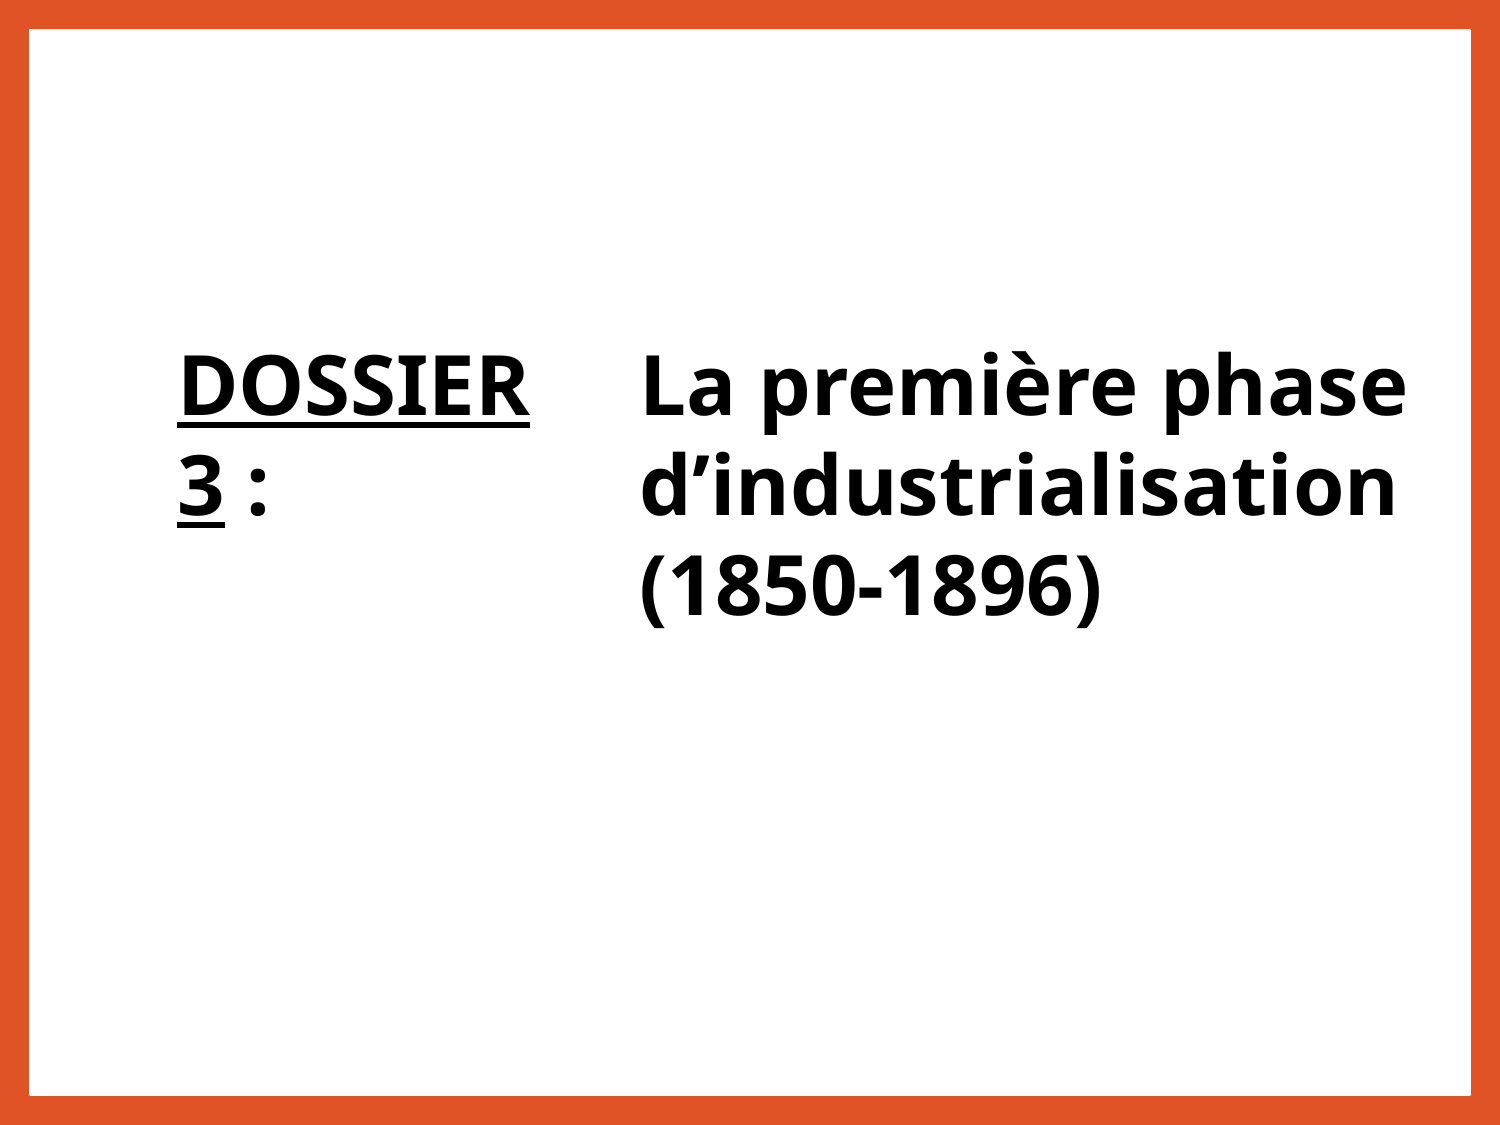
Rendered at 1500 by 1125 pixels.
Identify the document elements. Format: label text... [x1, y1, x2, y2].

text_box La première phase d’industrialisation (1850-1896) [624, 324, 1463, 640]
text_box DOSSIER 3 : [162, 324, 638, 540]
